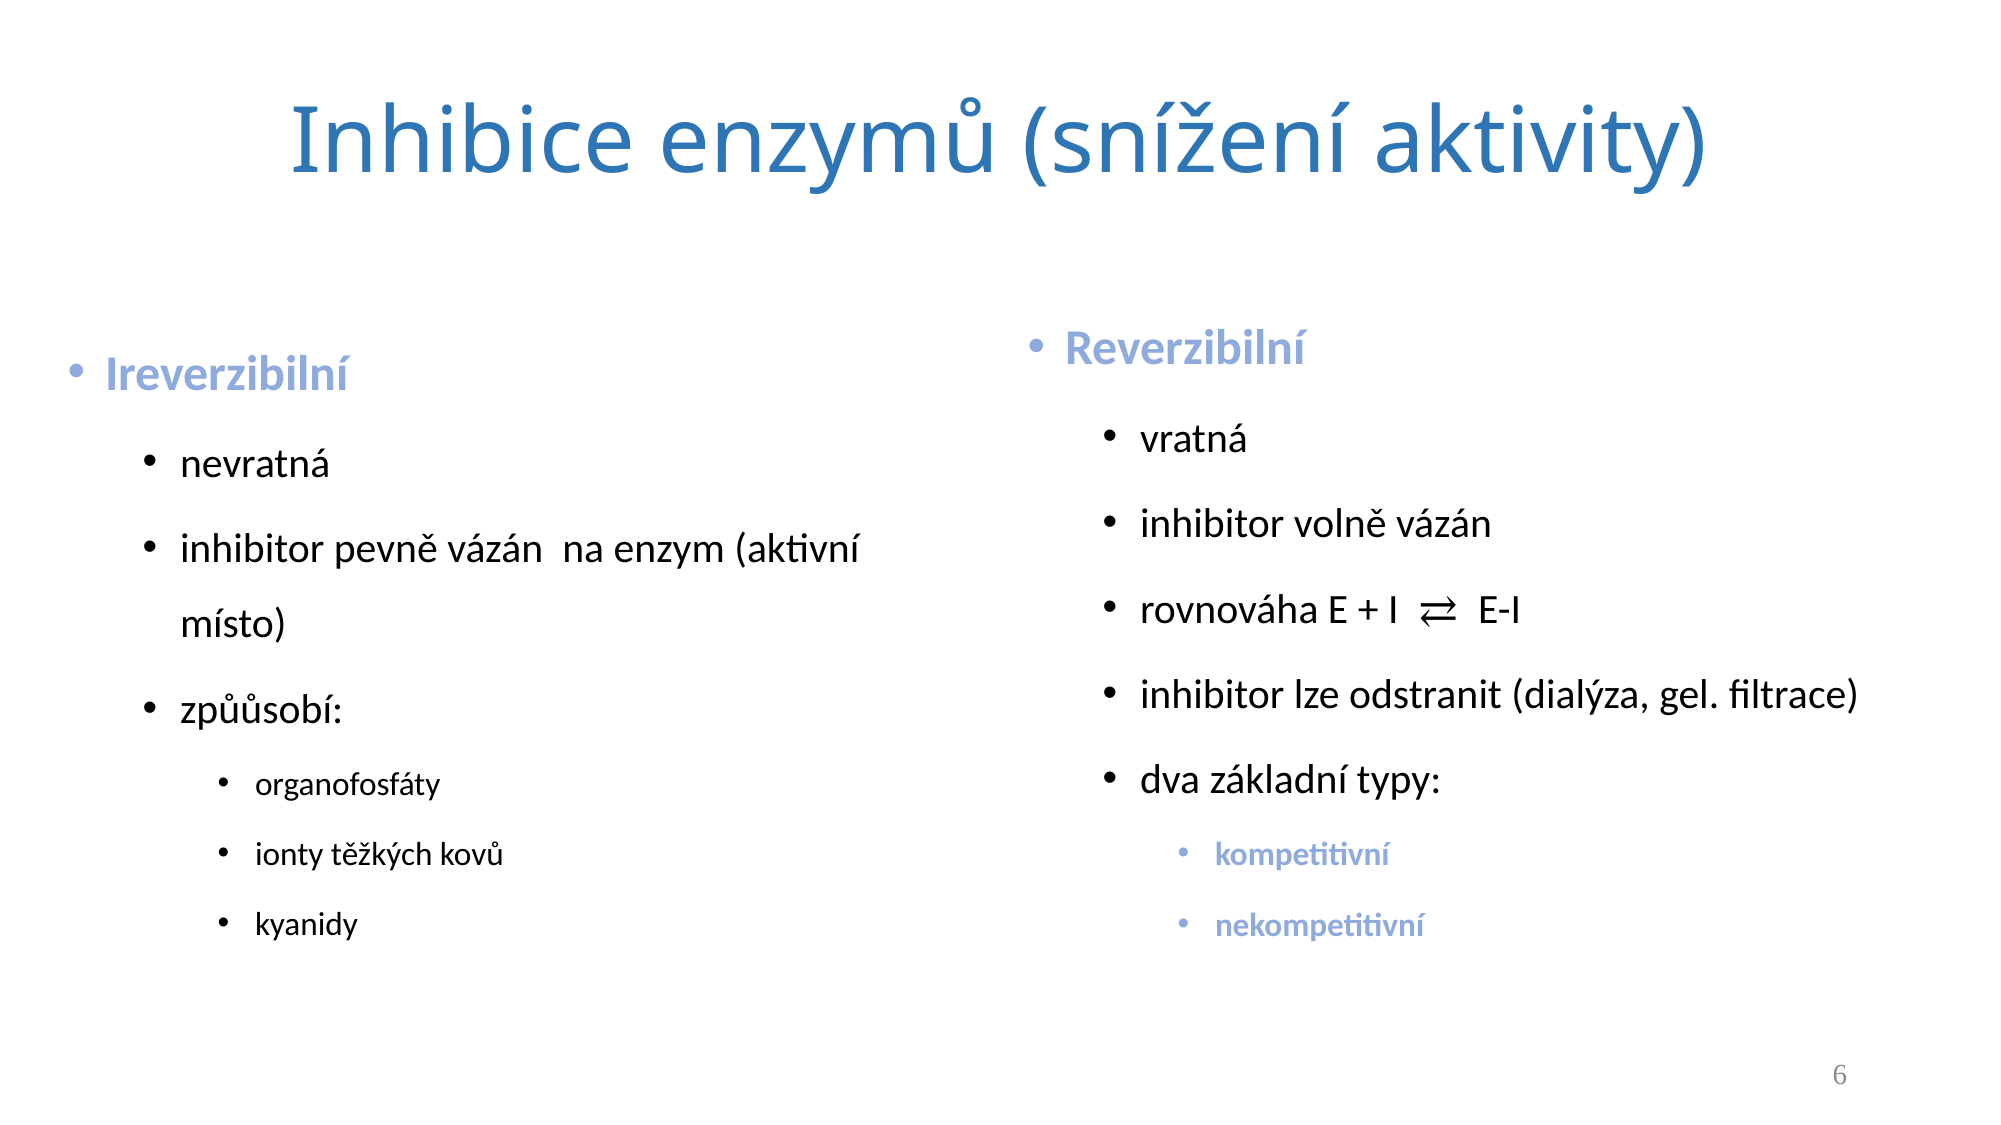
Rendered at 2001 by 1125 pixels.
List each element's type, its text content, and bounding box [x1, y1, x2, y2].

slide_number 6 [1412, 1042, 1863, 1103]
list Ireverzibilní nevratná inhibitor pevně vázán na enzym (aktivní místo) způůsobí: organofosfáty ionty těžkých kovů kyanidy [52, 302, 903, 1017]
list Reverzibilní vratná inhibitor volně vázán rovnováha E + I ⇄ E-I inhibitor lze odstranit (dialýza, gel. filtrace) dva základní typy: kompetitivní nekompetitivní [1012, 277, 1920, 992]
title Inhibice enzymů (snížení aktivity) [137, 34, 1863, 252]
